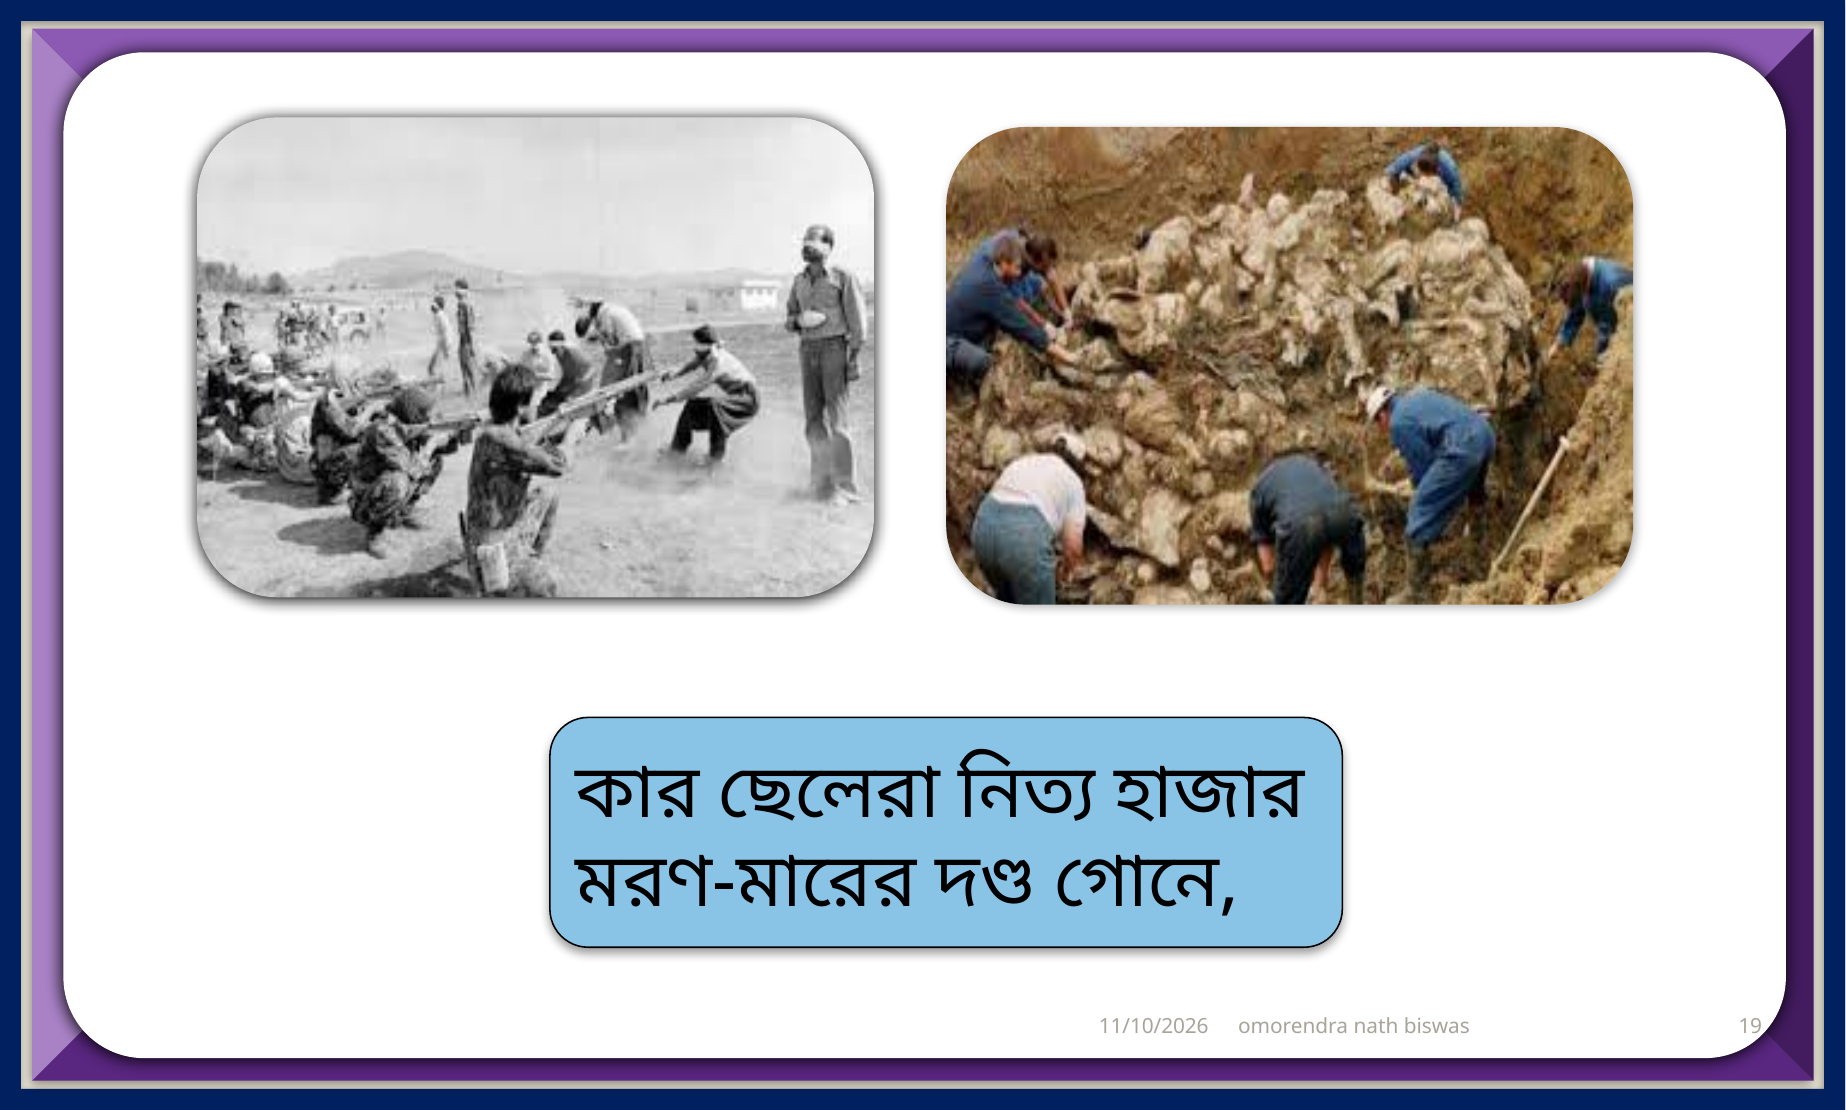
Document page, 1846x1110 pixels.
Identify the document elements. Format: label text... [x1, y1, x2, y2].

text_box কার ছেলেরা নিত্য হাজার মরণ-মারের দণ্ড গোনে, [549, 716, 1344, 949]
footer omorendra nath biswas [1223, 989, 1684, 1049]
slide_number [761, 989, 1223, 1049]
picture [196, 117, 875, 598]
picture [945, 126, 1634, 605]
slide_number 19 [1684, 989, 1777, 1049]
